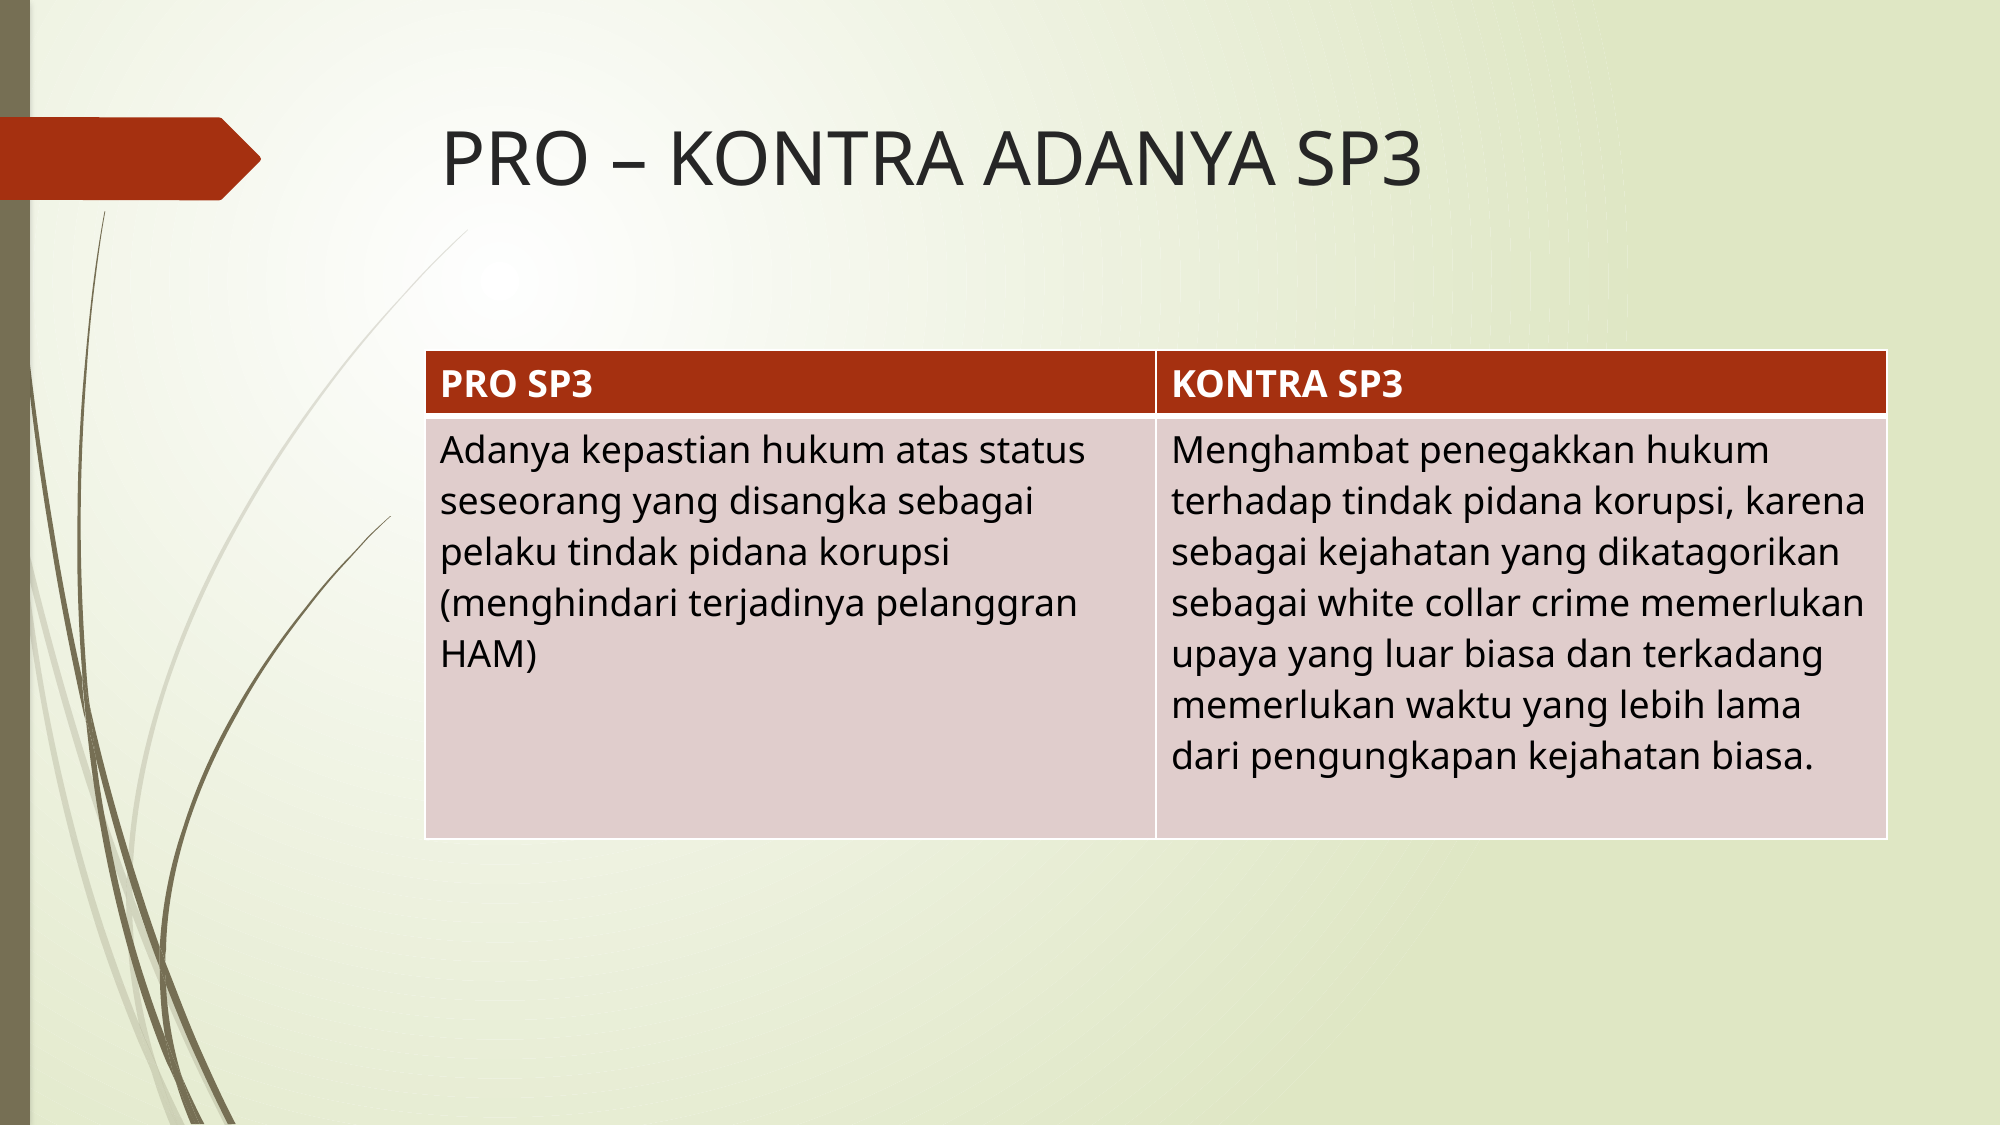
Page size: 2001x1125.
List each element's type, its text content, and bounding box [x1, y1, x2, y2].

table_header KONTRA SP3 [1157, 351, 1886, 413]
table_cell Adanya kepastian hukum atas status seseorang yang disangka sebagai pelaku tindak pidana korupsi (menghindari terjadinya pelanggran HAM) [426, 419, 1155, 838]
table_header PRO SP3 [426, 351, 1155, 413]
title PRO – KONTRA ADANYA SP3 [425, 102, 1888, 313]
table_cell Menghambat penegakkan hukum terhadap tindak pidana korupsi, karena sebagai kejahatan yang dikatagorikan sebagai white collar crime memerlukan upaya yang luar biasa dan terkadang memerlukan waktu yang lebih lama dari pengungkapan kejahatan biasa. [1157, 419, 1886, 838]
